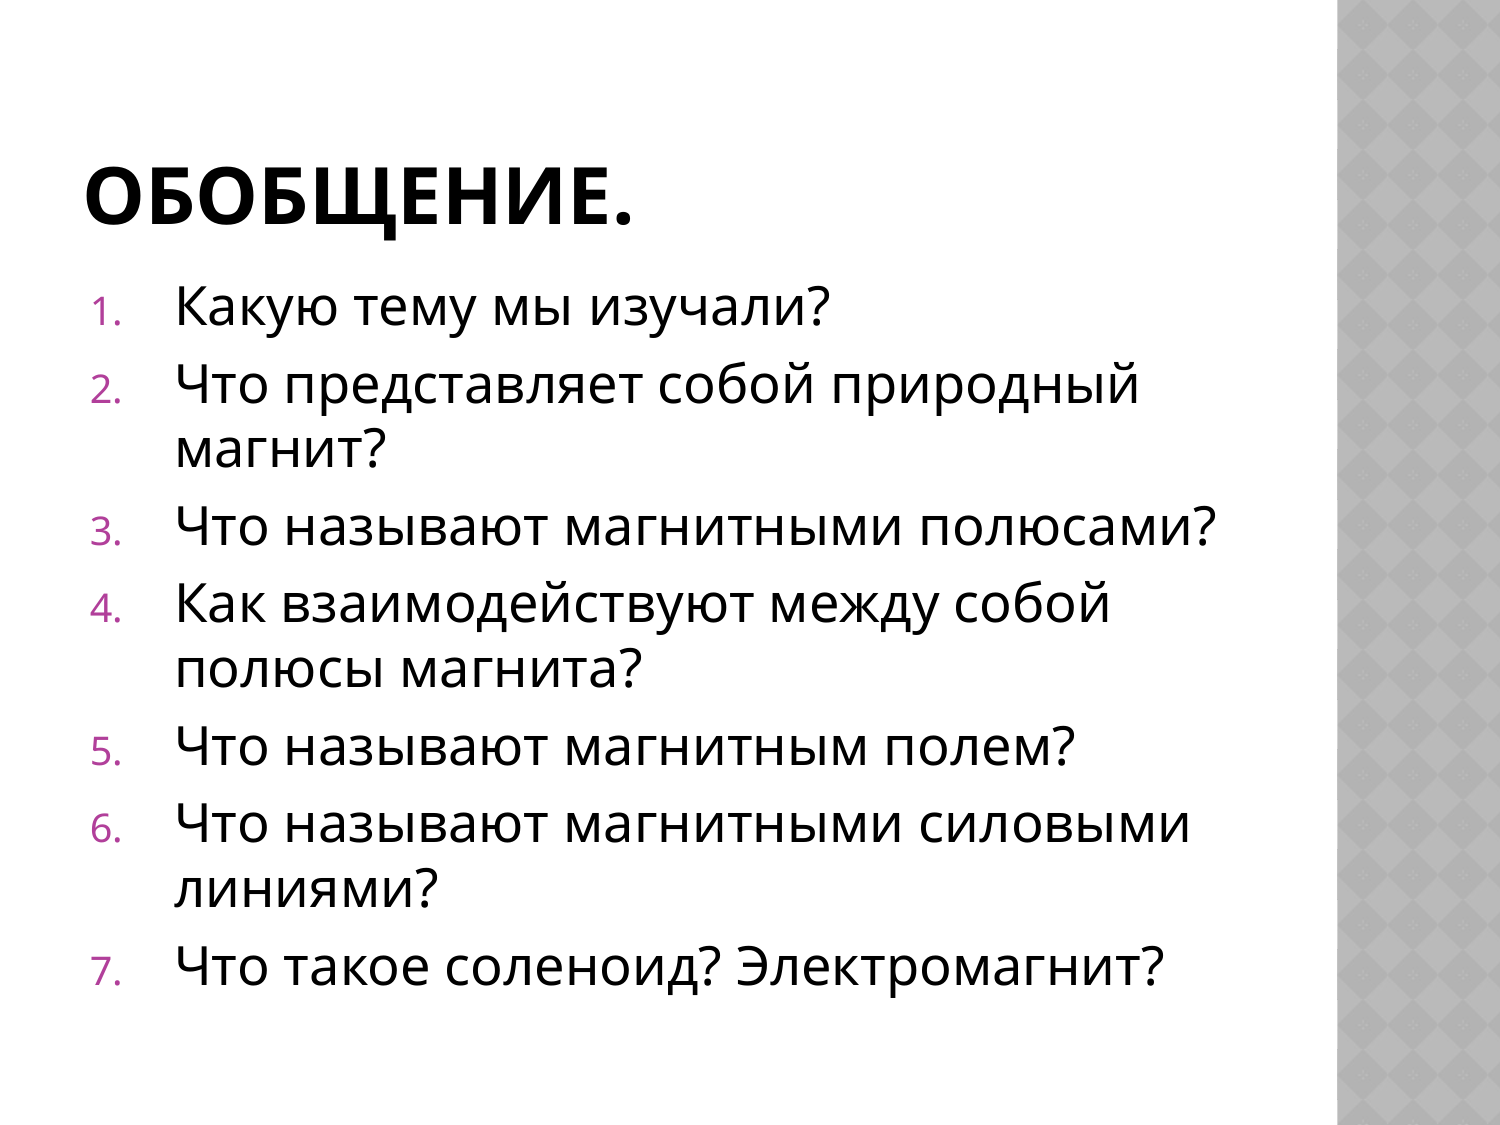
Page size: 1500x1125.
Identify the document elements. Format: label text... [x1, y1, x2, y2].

title Обобщение. [75, 52, 1263, 240]
list Какую тему мы изучали? Что представляет собой природный магнит? Что называют магнитными полюсами? Как взаимодействуют между собой полюсы магнита? Что называют магнитным полем? Что называют магнитными силовыми линиями? Что такое соленоид? Электромагнит? [75, 264, 1263, 1059]
